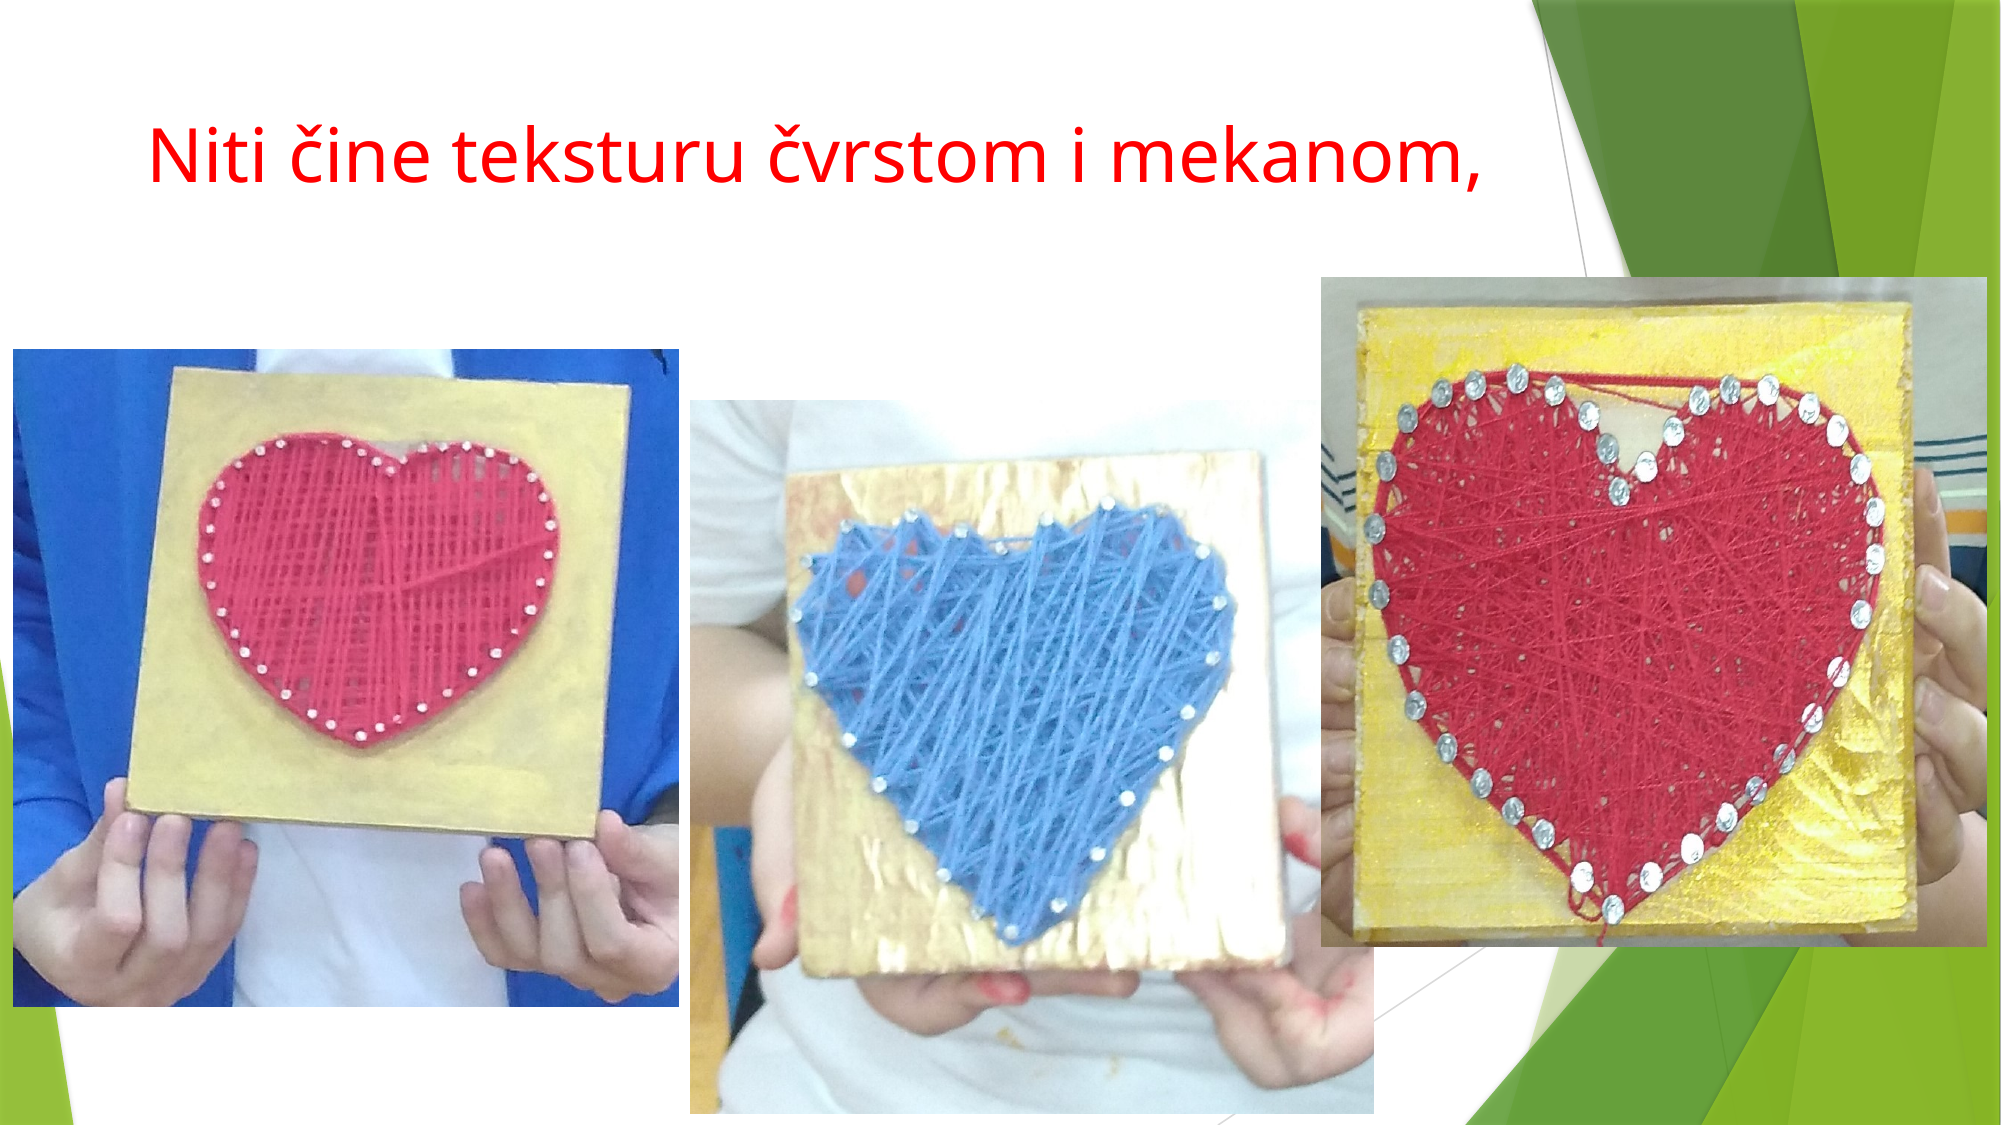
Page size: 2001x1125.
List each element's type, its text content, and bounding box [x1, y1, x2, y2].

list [689, 399, 1375, 1115]
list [13, 348, 680, 1008]
picture [1320, 276, 1987, 948]
title Niti čine teksturu čvrstom i mekanom, [111, 99, 1522, 317]
